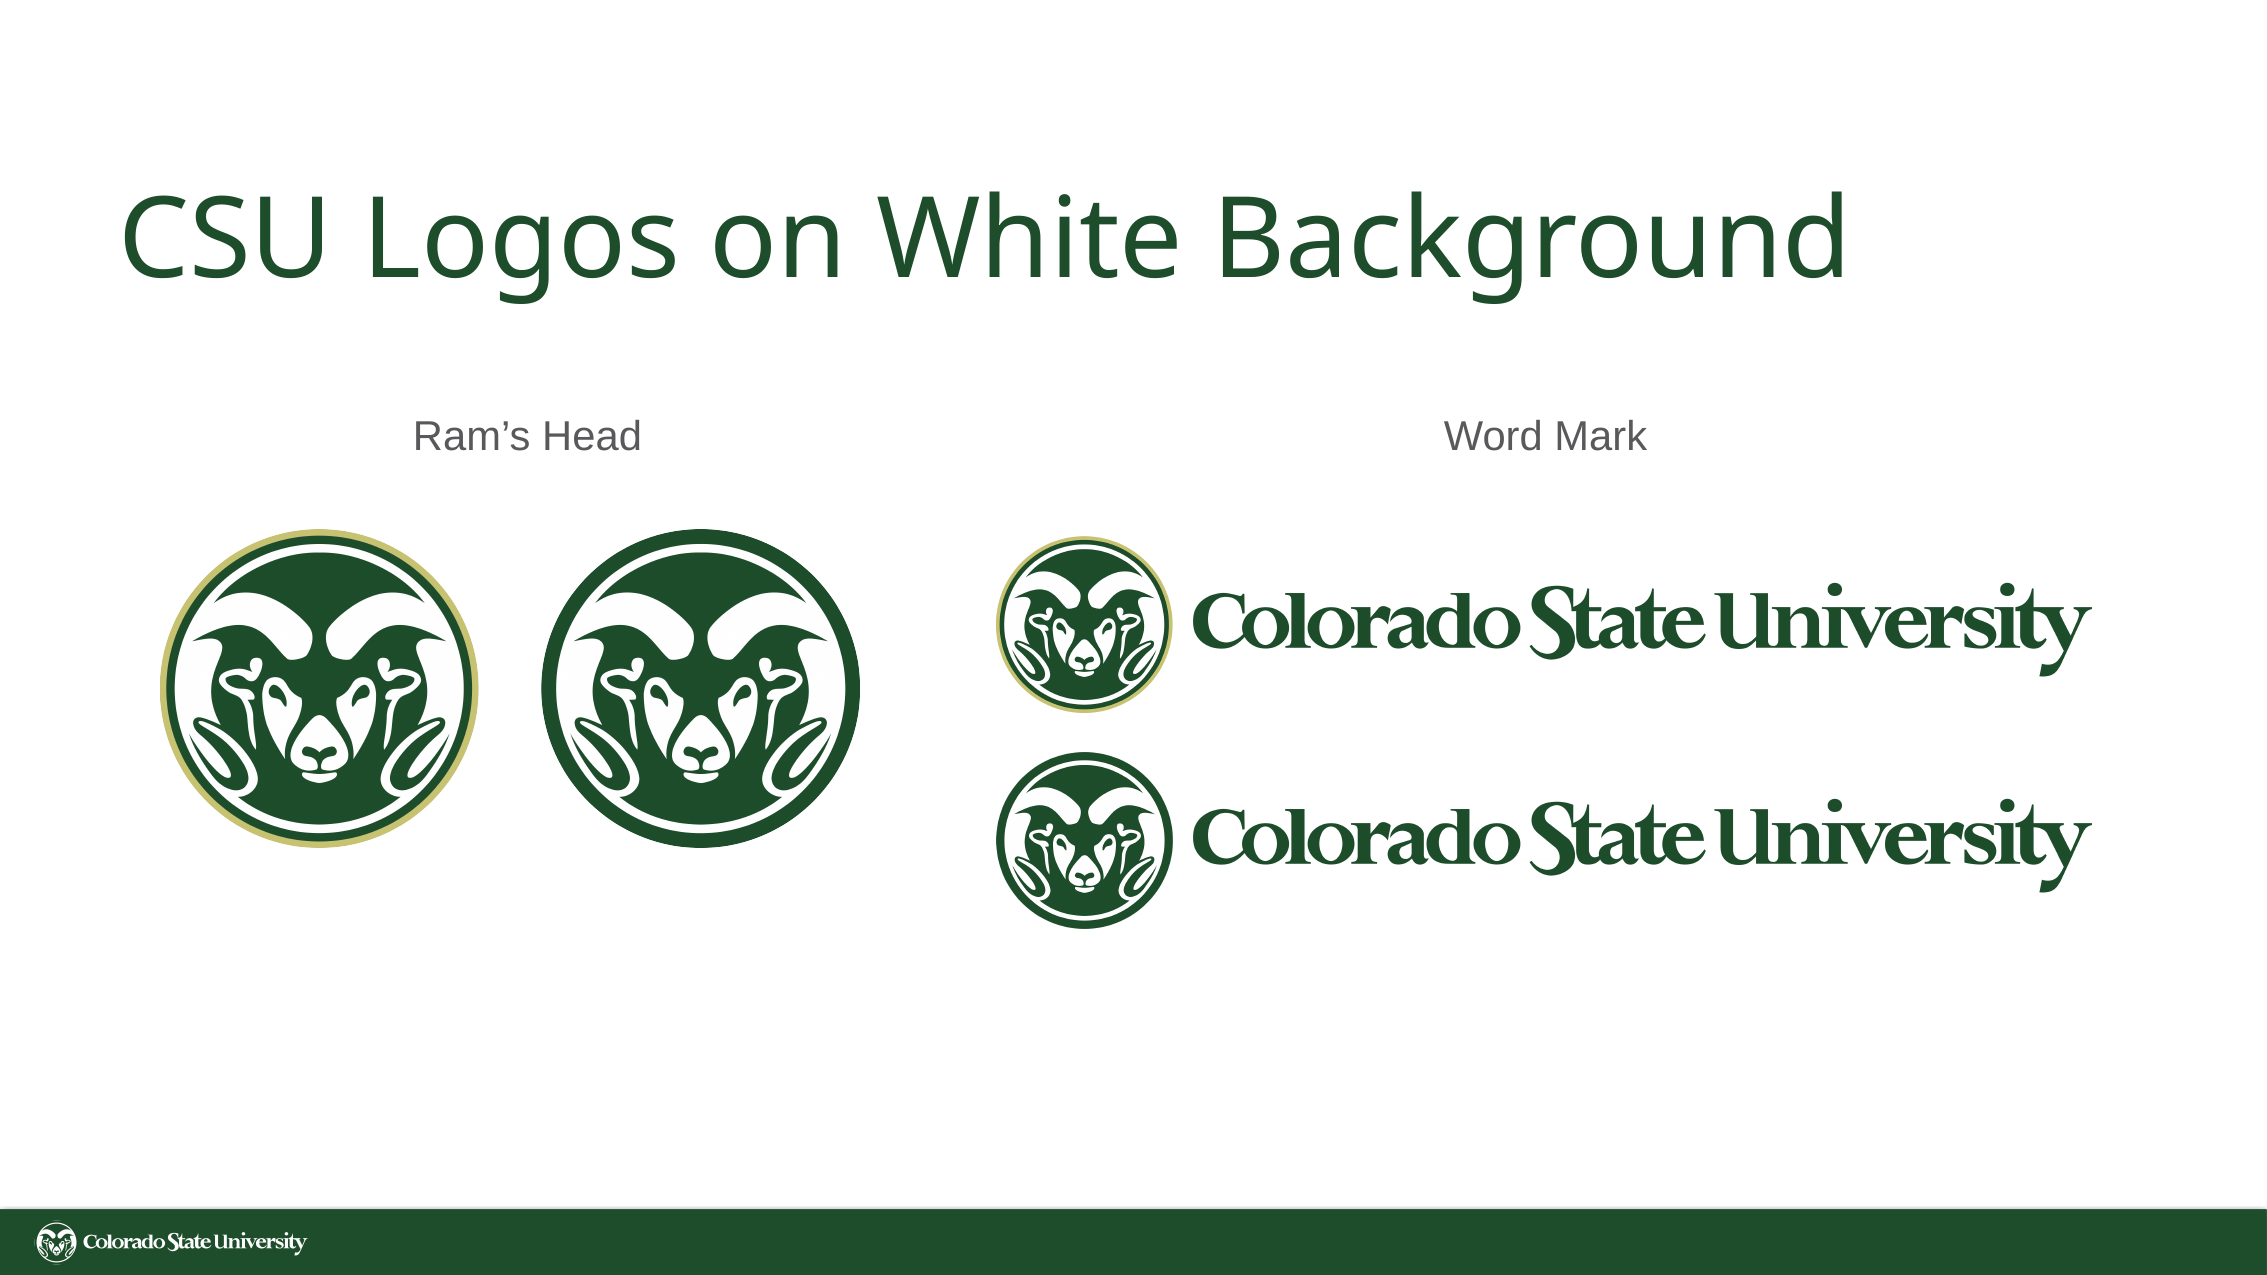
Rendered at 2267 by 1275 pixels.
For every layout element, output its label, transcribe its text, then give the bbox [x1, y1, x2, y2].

title CSU Logos on White Background [103, 148, 2164, 316]
text_box Word Mark [1428, 401, 1663, 466]
picture [953, 490, 2138, 972]
picture [541, 528, 860, 848]
picture [160, 528, 479, 848]
text_box Ram’s Head [397, 401, 657, 466]
picture [24, 1209, 319, 1275]
